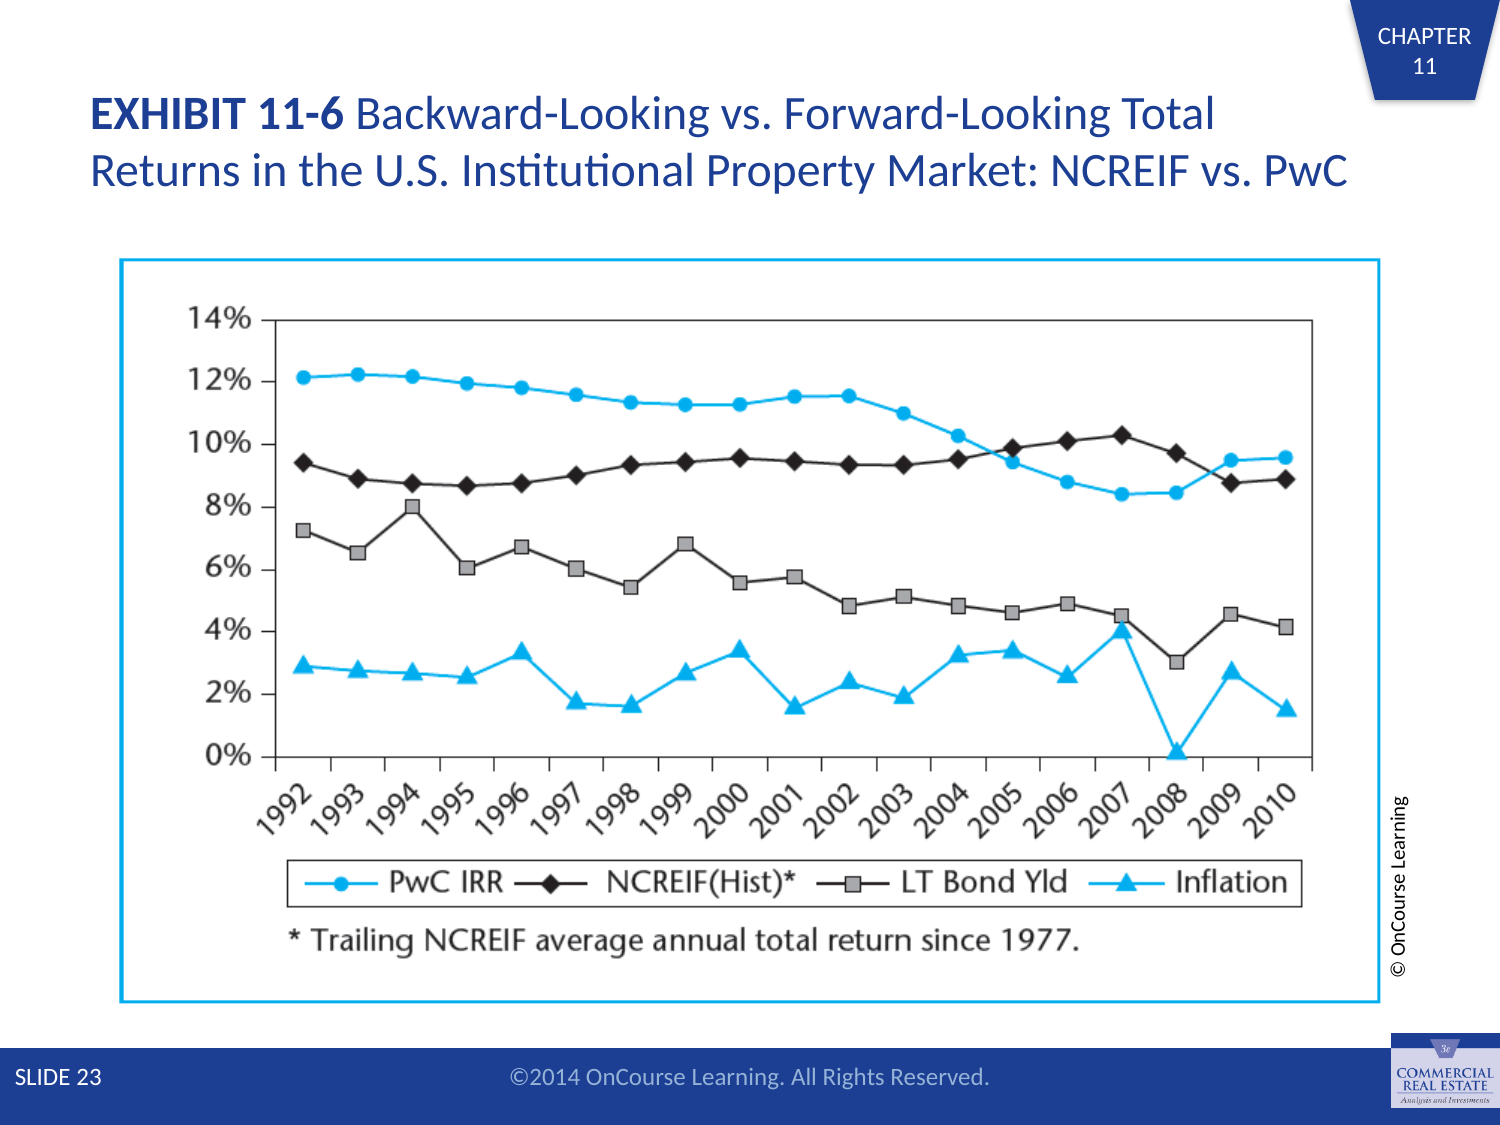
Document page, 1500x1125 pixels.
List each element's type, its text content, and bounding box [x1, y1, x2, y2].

slide_number SLIDE 23 [0, 1052, 350, 1113]
picture [1391, 1033, 1500, 1108]
title EXHIBIT 11-6 Backward-Looking vs. Forward-Looking Total Returns in the U.S. Institutional Property Market: NCREIF vs. PwC [75, 45, 1375, 233]
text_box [118, 254, 1418, 1006]
